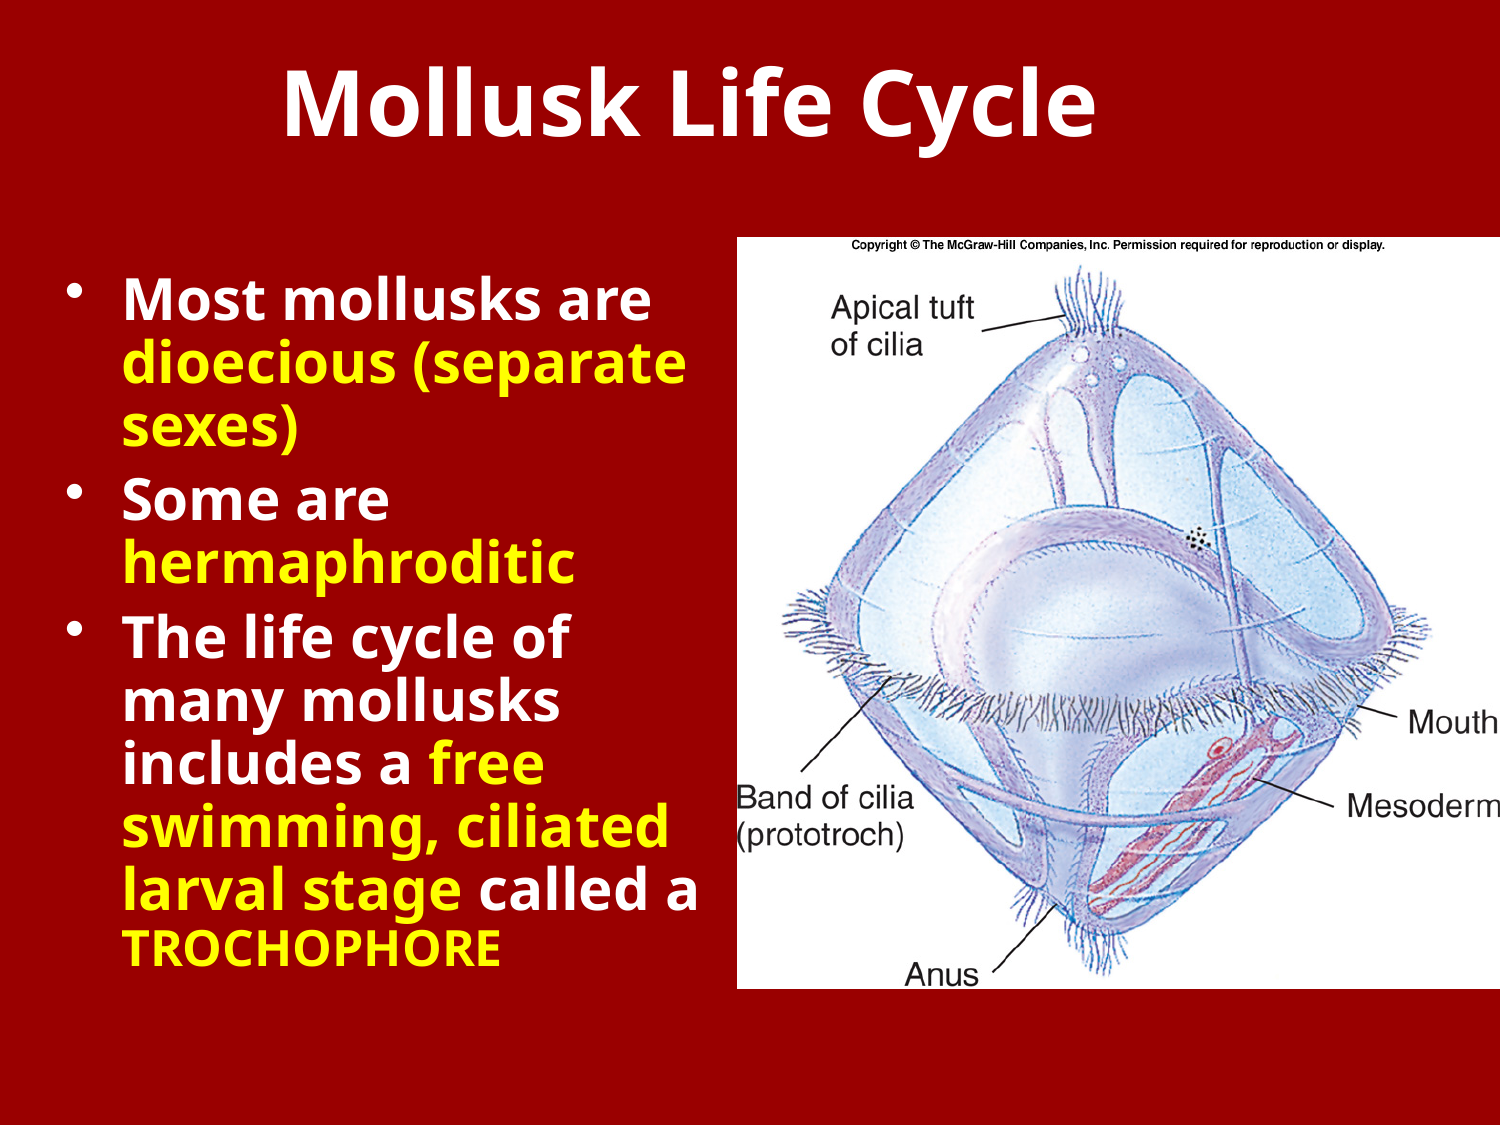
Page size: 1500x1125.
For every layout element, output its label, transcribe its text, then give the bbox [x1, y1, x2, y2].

picture [737, 237, 1500, 989]
title Mollusk Life Cycle [32, 37, 1347, 188]
list Most mollusks are dioecious (separate sexes) Some are hermaphroditic The life cycle of many mollusks includes a free swimming, ciliated larval stage called a TROCHOPHORE [50, 262, 750, 1013]
